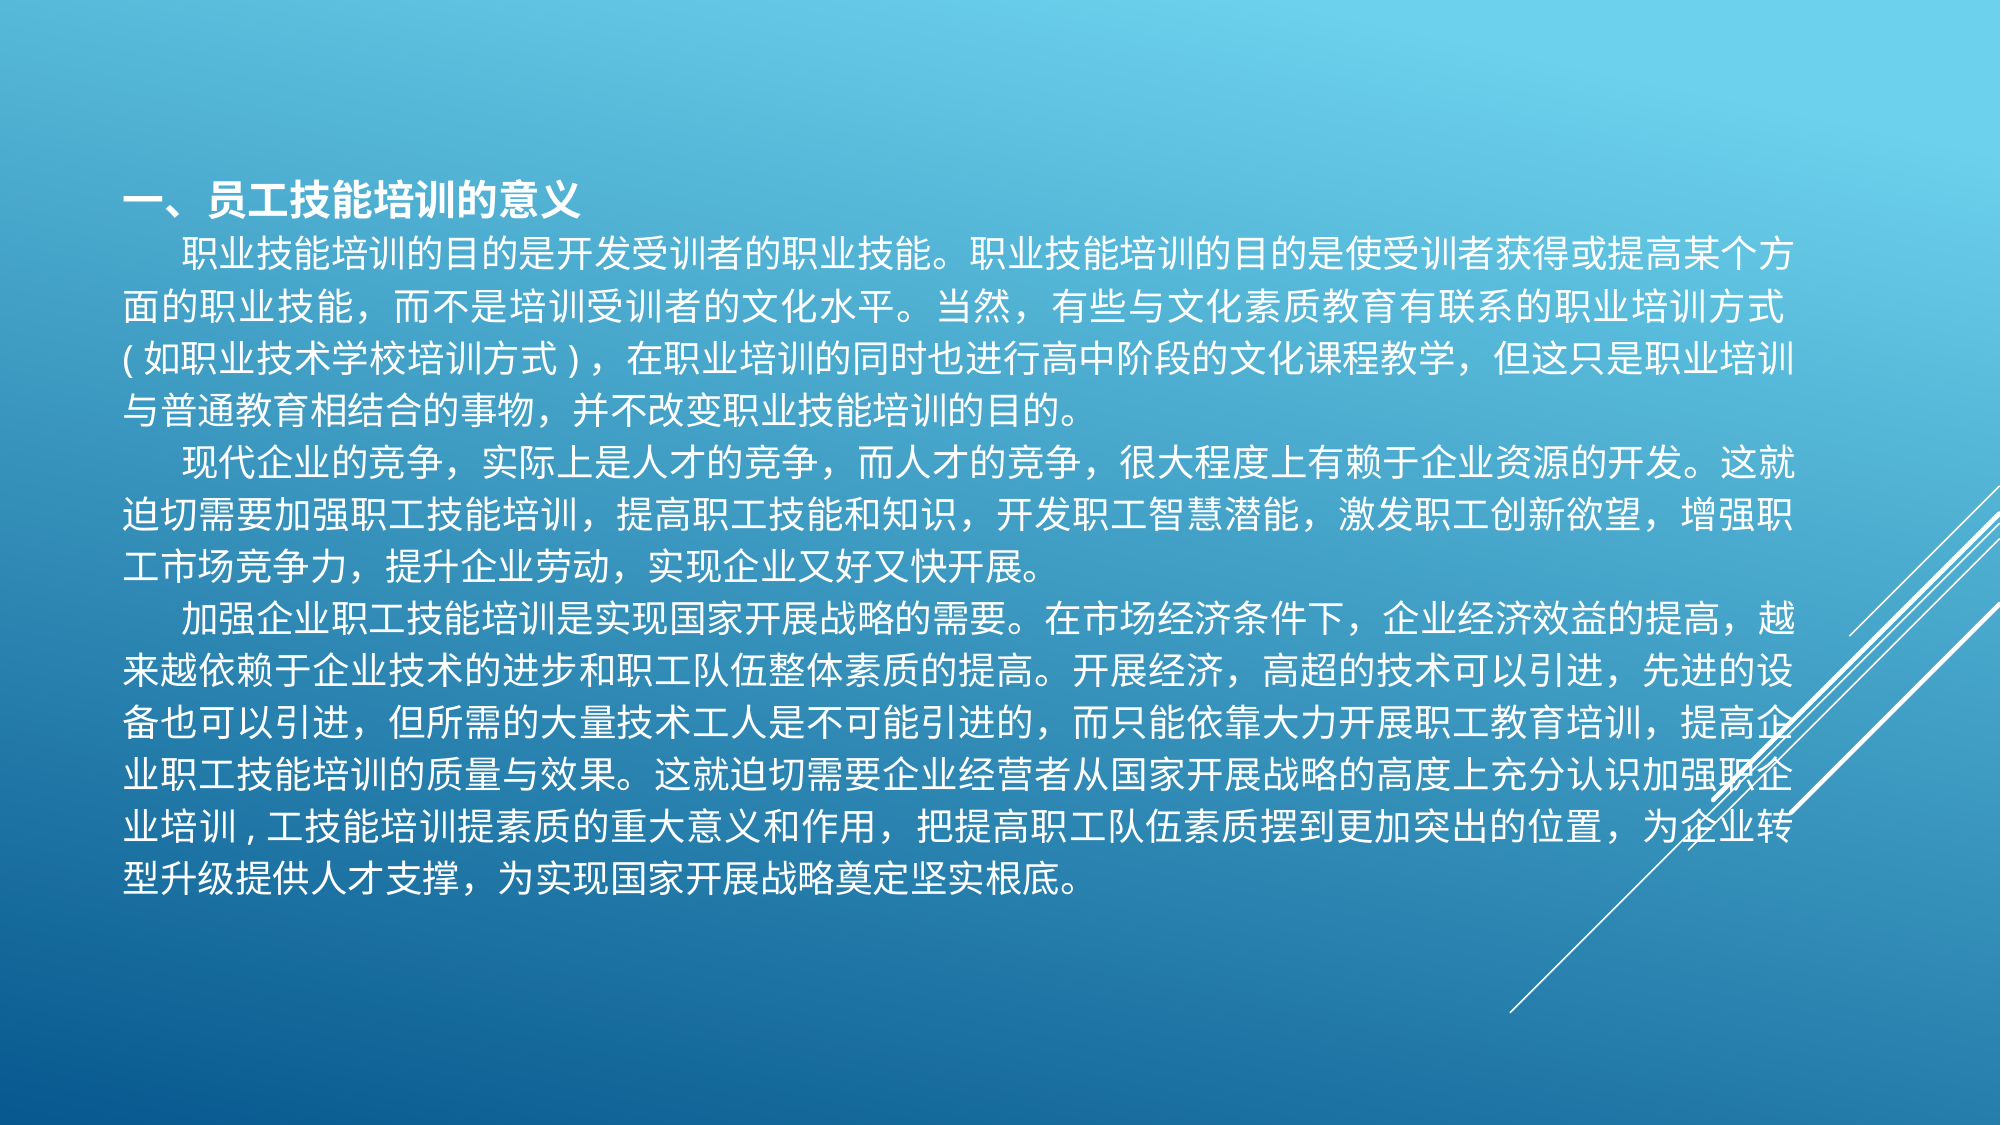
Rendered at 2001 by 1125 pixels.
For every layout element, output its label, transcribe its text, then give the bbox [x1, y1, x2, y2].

text_box 一、员工技能培训的意义 职业技能培训的目的是开发受训者的职业技能。职业技能培训的目的是使受训者获得或提高某个方面的职业技能，而不是培训受训者的文化水平。当然，有些与文化素质教育有联系的职业培训方式(如职业技术学校培训方式)，在职业培训的同时也进行高中阶段的文化课程教学，但这只是职业培训与普通教育相结合的事物，并不改变职业技能培训的目的。 现代企业的竞争，实际上是人才的竞争，而人才的竞争，很大程度上有赖于企业资源的开发。这就迫切需要加强职工技能培训，提高职工技能和知识，开发职工智慧潜能，激发职工创新欲望，增强职工市场竞争力，提升企业劳动，实现企业又好又快开展。 加强企业职工技能培训是实现国家开展战略的需要。在市场经济条件下，企业经济效益的提高，越来越依赖于企业技术的进步和职工队伍整体素质的提高。开展经济，高超的技术可以引进，先进的设备也可以引进，但所需的大量技术工人是不可能引进的，而只能依靠大力开展职工教育培训，提高企业职工技能培训的质量与效果。这就迫切需要企业经营者从国家开展战略的高度上充分认识加强职企业培训,工技能培训提素质的重大意义和作用，把提高职工队伍素质摆到更加突出的位置，为企业转型升级提供人才支撑，为实现国家开展战略奠定坚实根底。 [107, 163, 1811, 960]
